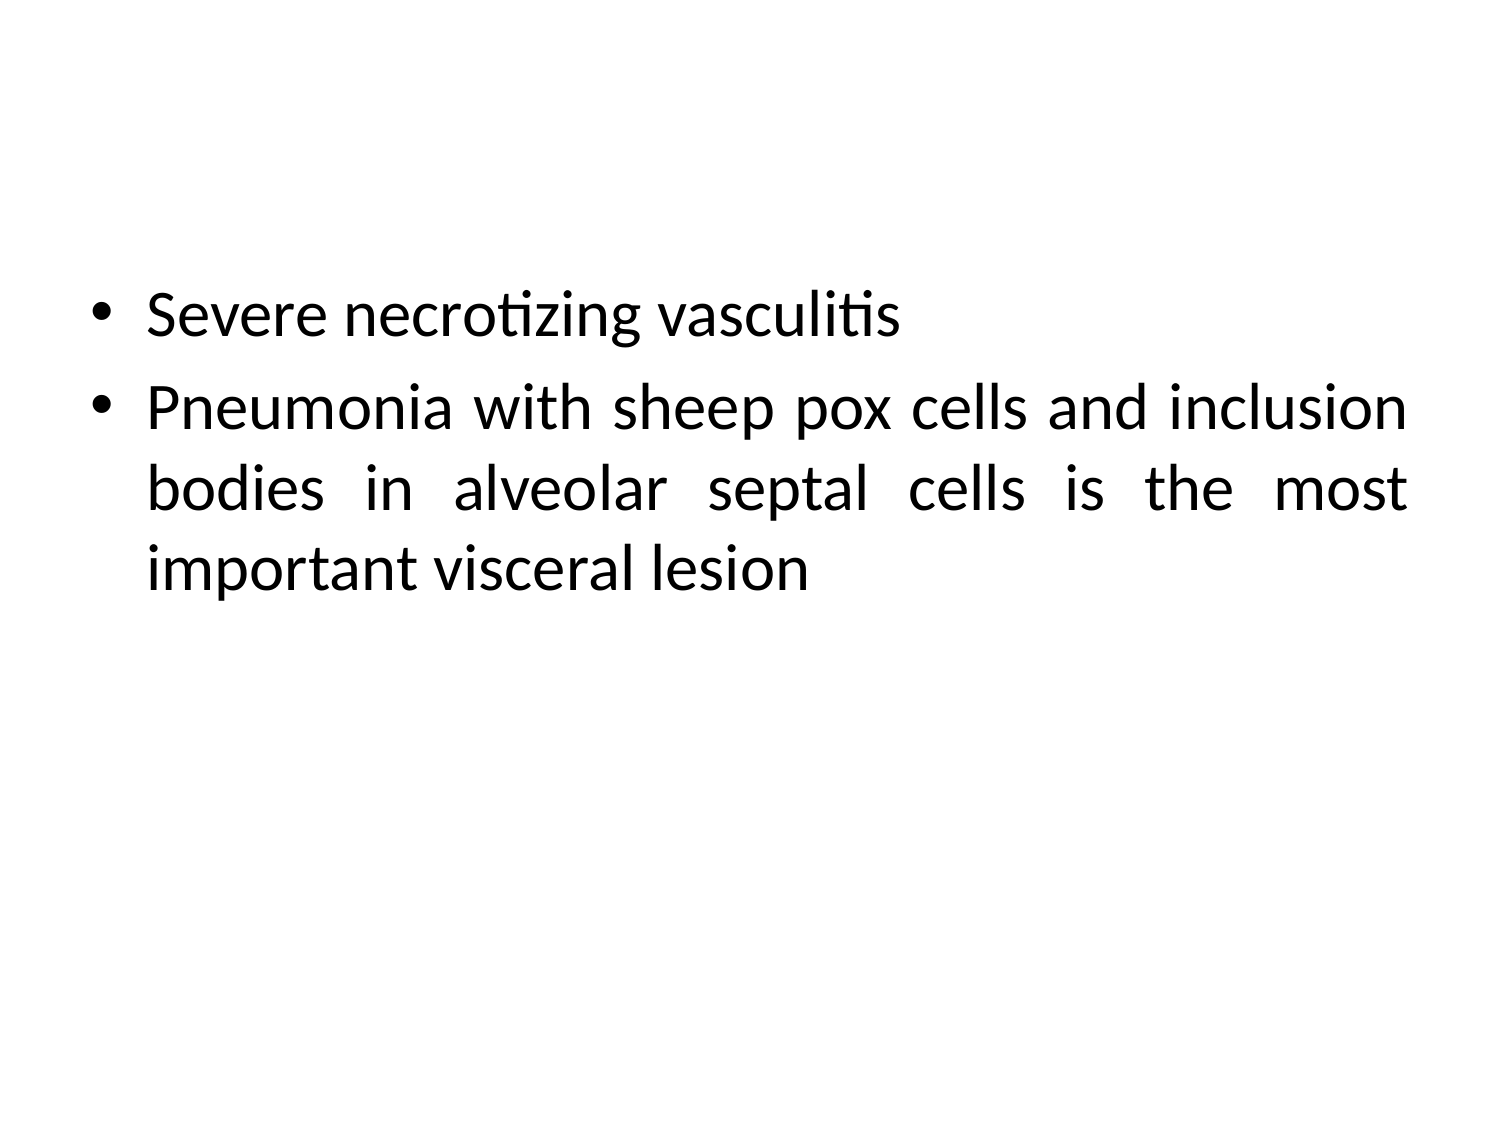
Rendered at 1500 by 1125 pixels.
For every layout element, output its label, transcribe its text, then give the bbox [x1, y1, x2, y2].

list Severe necrotizing vasculitis Pneumonia with sheep pox cells and inclusion bodies in alveolar septal cells is the most important visceral lesion [75, 262, 1425, 1005]
